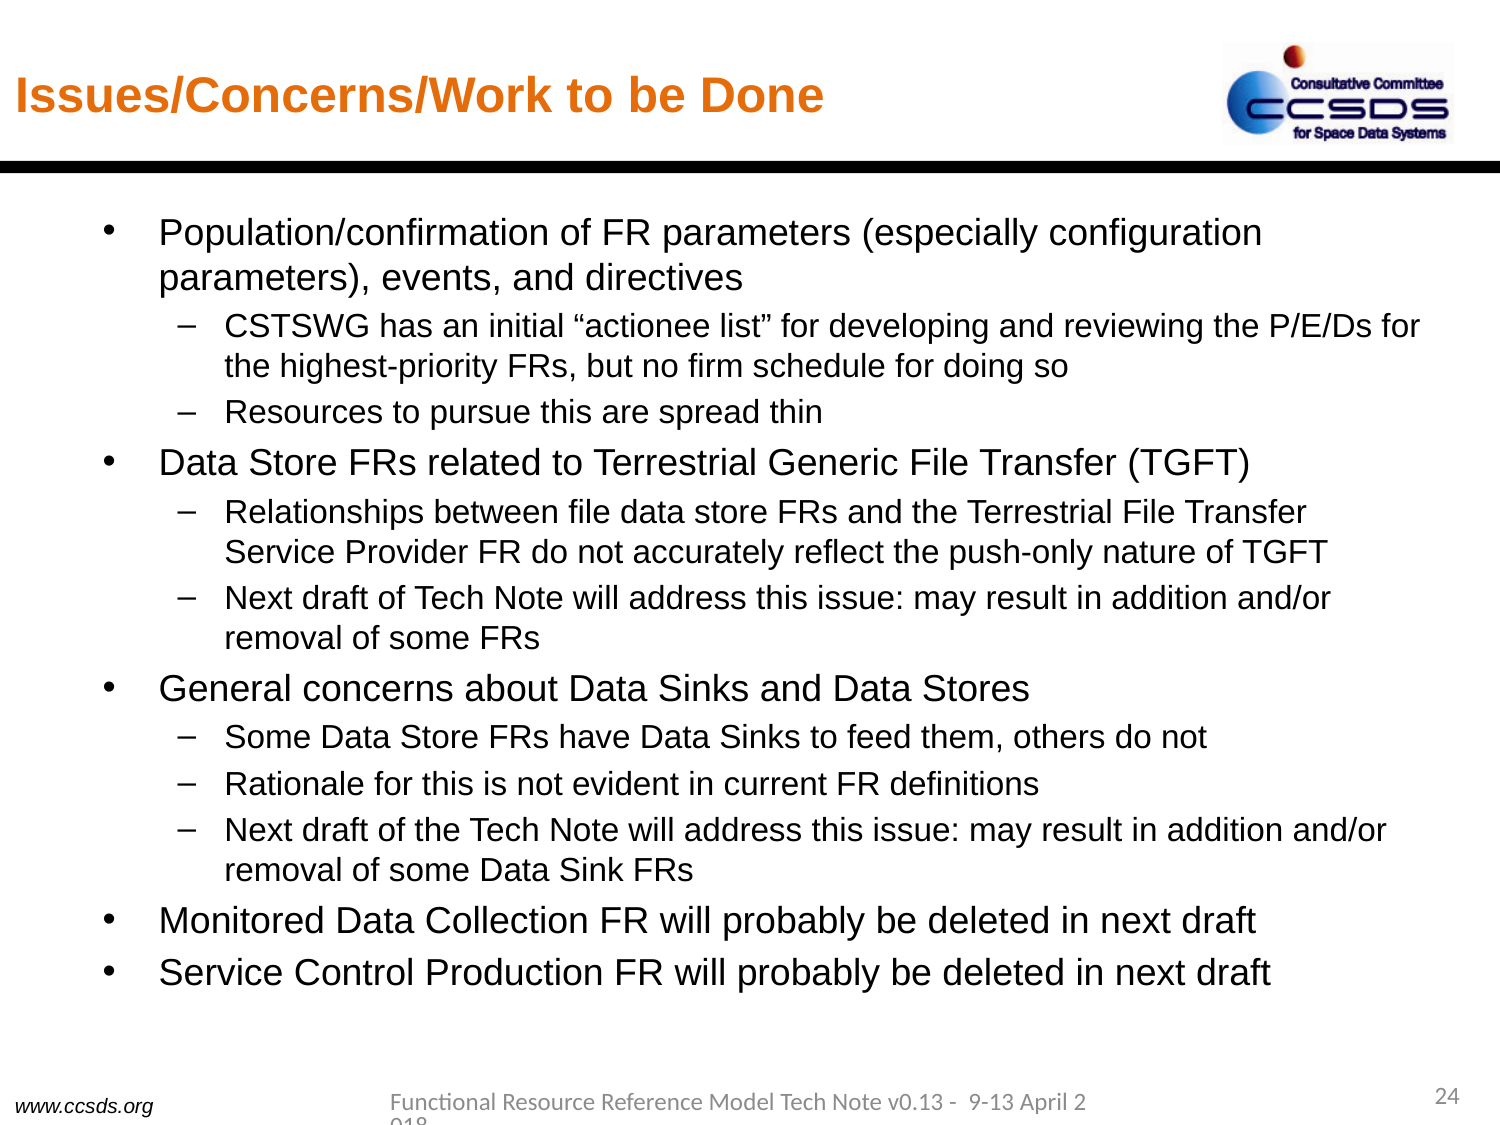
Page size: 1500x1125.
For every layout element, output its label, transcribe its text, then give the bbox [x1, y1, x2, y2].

title Issues/Concerns/Work to be Done [0, 42, 1022, 143]
picture [1222, 42, 1454, 145]
slide_number 24 [1325, 1065, 1475, 1125]
list Population/confirmation of FR parameters (especially configuration parameters), events, and directives CSTSWG has an initial “actionee list” for developing and reviewing the P/E/Ds for the highest-priority FRs, but no firm schedule for doing so Resources to pursue this are spread thin Data Store FRs related to Terrestrial Generic File Transfer (TGFT) Relationships between file data store FRs and the Terrestrial File Transfer Service Provider FR do not accurately reflect the push-only nature of TGFT Next draft of Tech Note will address this issue: may result in addition and/or removal of some FRs General concerns about Data Sinks and Data Stores Some Data Store FRs have Data Sinks to feed them, others do not Rationale for this is not evident in current FR definitions Next draft of the Tech Note will address this issue: may result in addition and/or removal of some Data Sink FRs Monitored Data Collection FR will probably be deleted in next draft Service Control Production FR will probably be deleted in next draft [87, 200, 1438, 1038]
footer Functional Resource Reference Model Tech Note v0.13 - 9-13 April 2018 [375, 1074, 1113, 1125]
